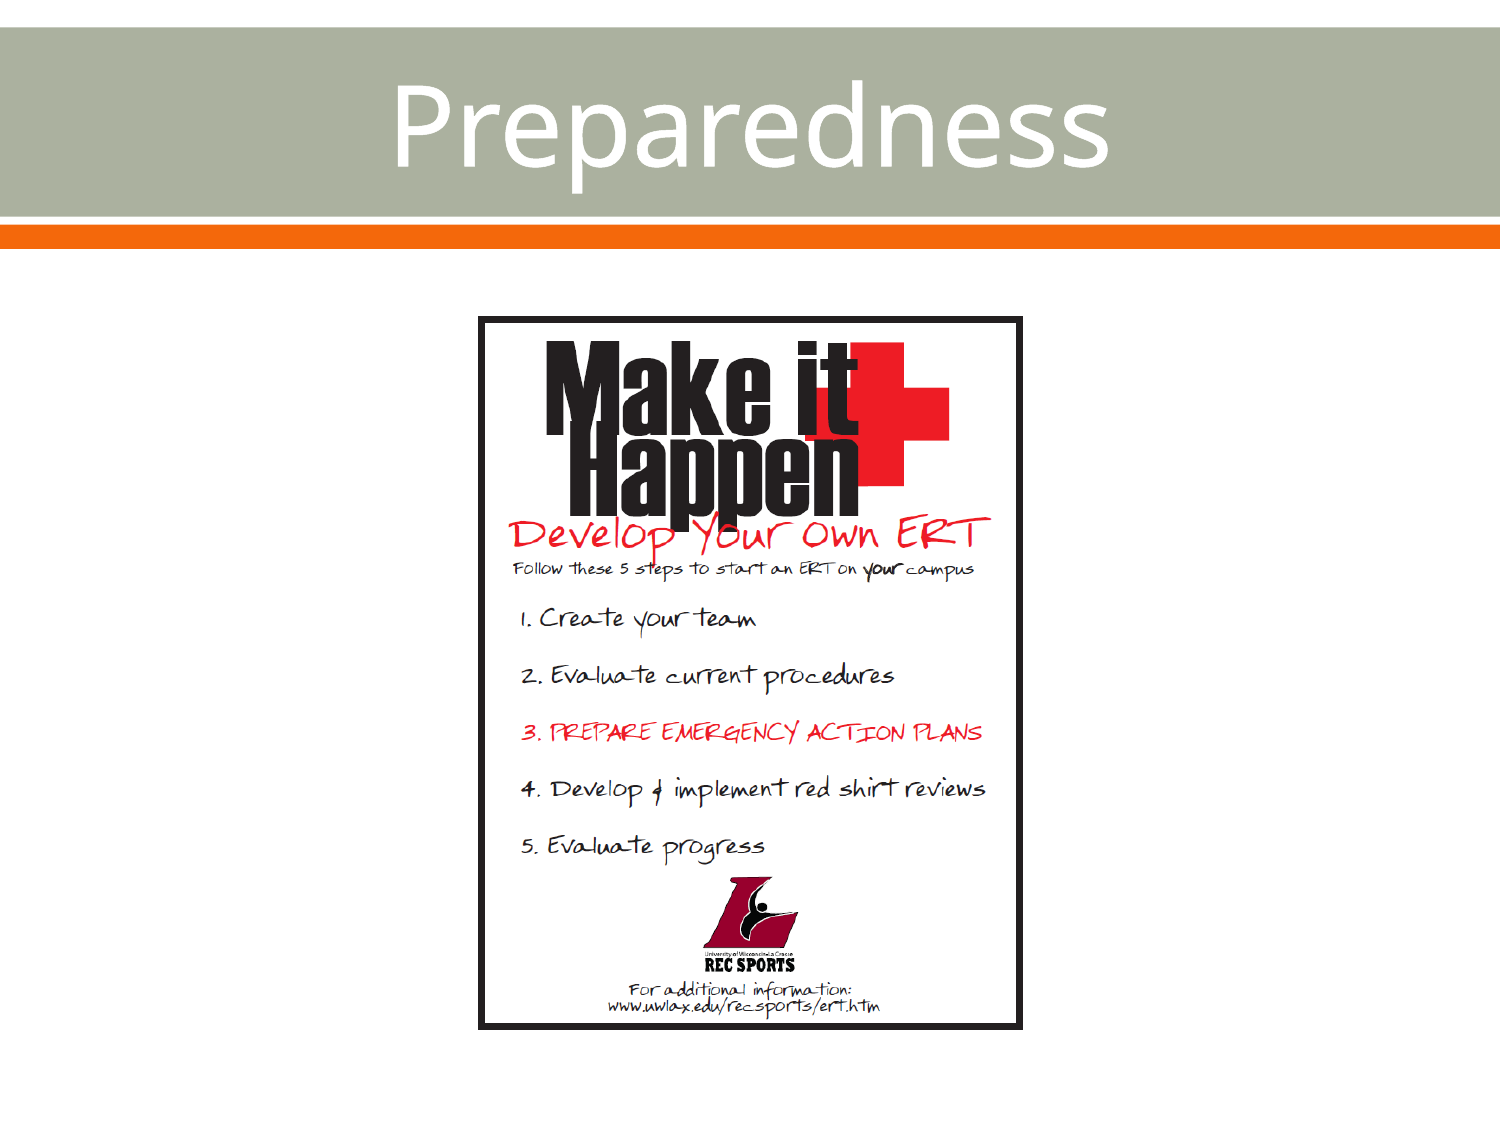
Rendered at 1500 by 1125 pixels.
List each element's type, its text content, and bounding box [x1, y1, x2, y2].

title Preparedness [75, 29, 1425, 213]
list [463, 299, 1038, 1043]
